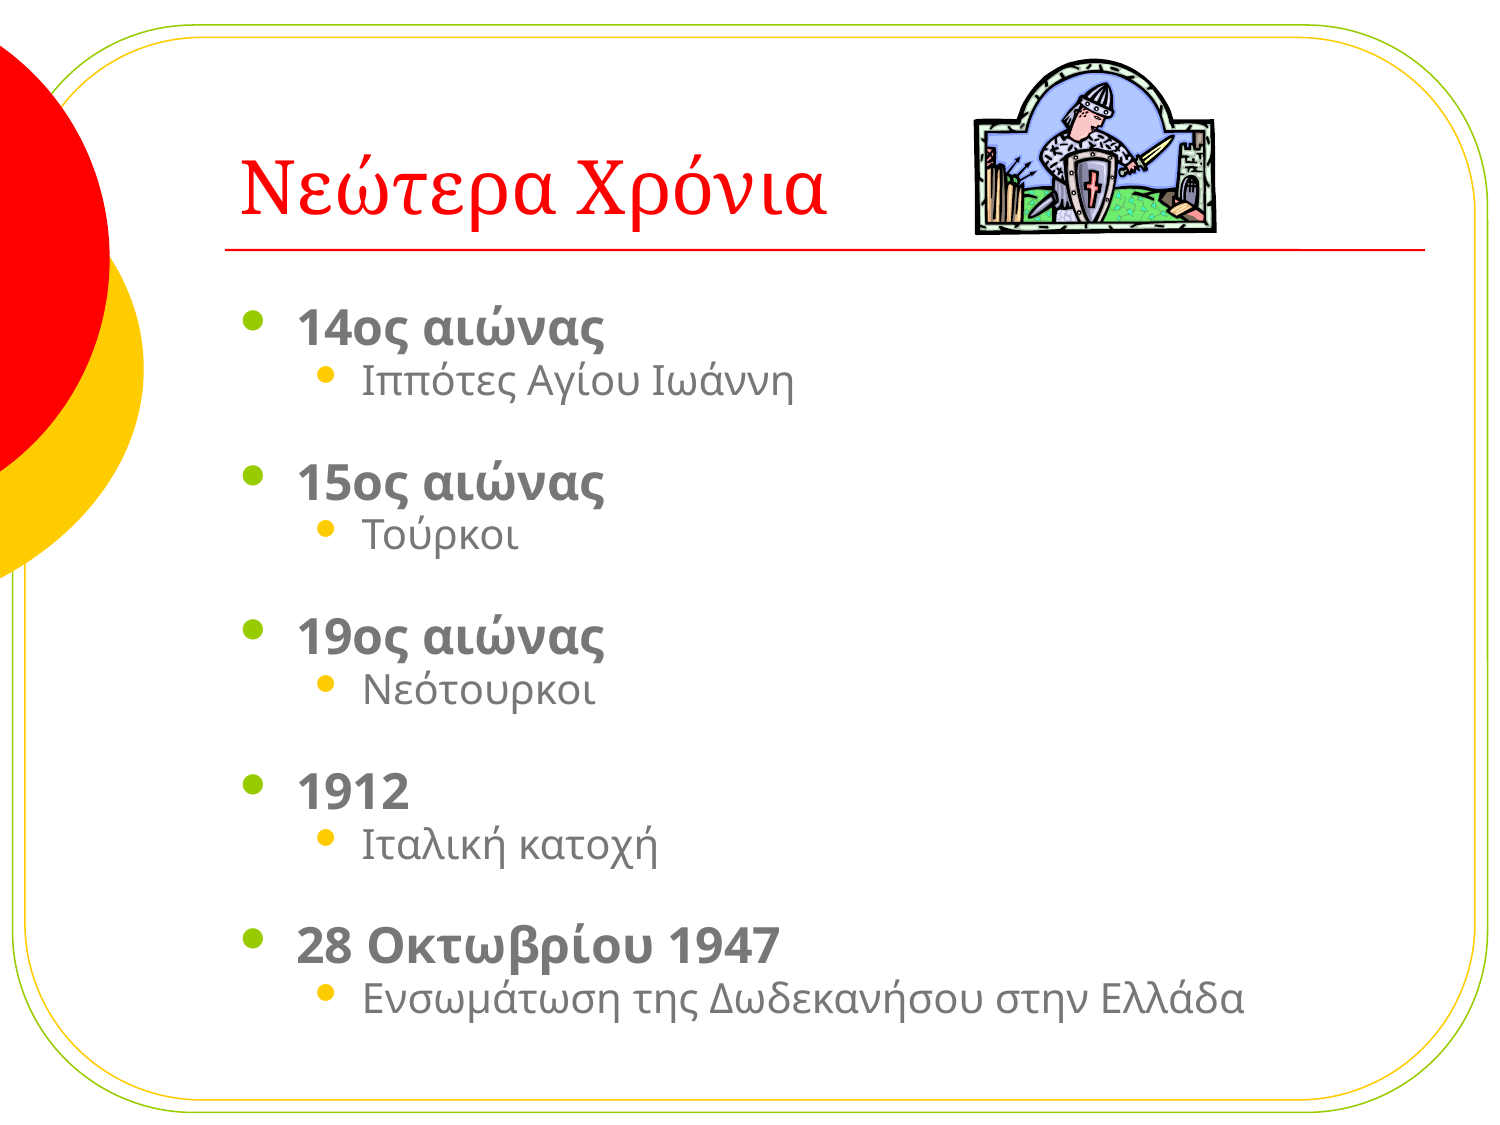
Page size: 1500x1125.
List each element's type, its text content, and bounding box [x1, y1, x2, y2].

title Νεώτερα Χρόνια [224, 49, 1425, 238]
picture [972, 56, 1219, 238]
list 14ος αιώνας Ιππότες Αγίου Ιωάννη 15ος αιώνας Τούρκοι 19ος αιώνας Νεότουρκοι 1912 Ιταλική κατοχή 28 Οκτωβρίου 1947 Ενσωμάτωση της Δωδεκανήσου στην Ελλάδα [224, 299, 1425, 1067]
